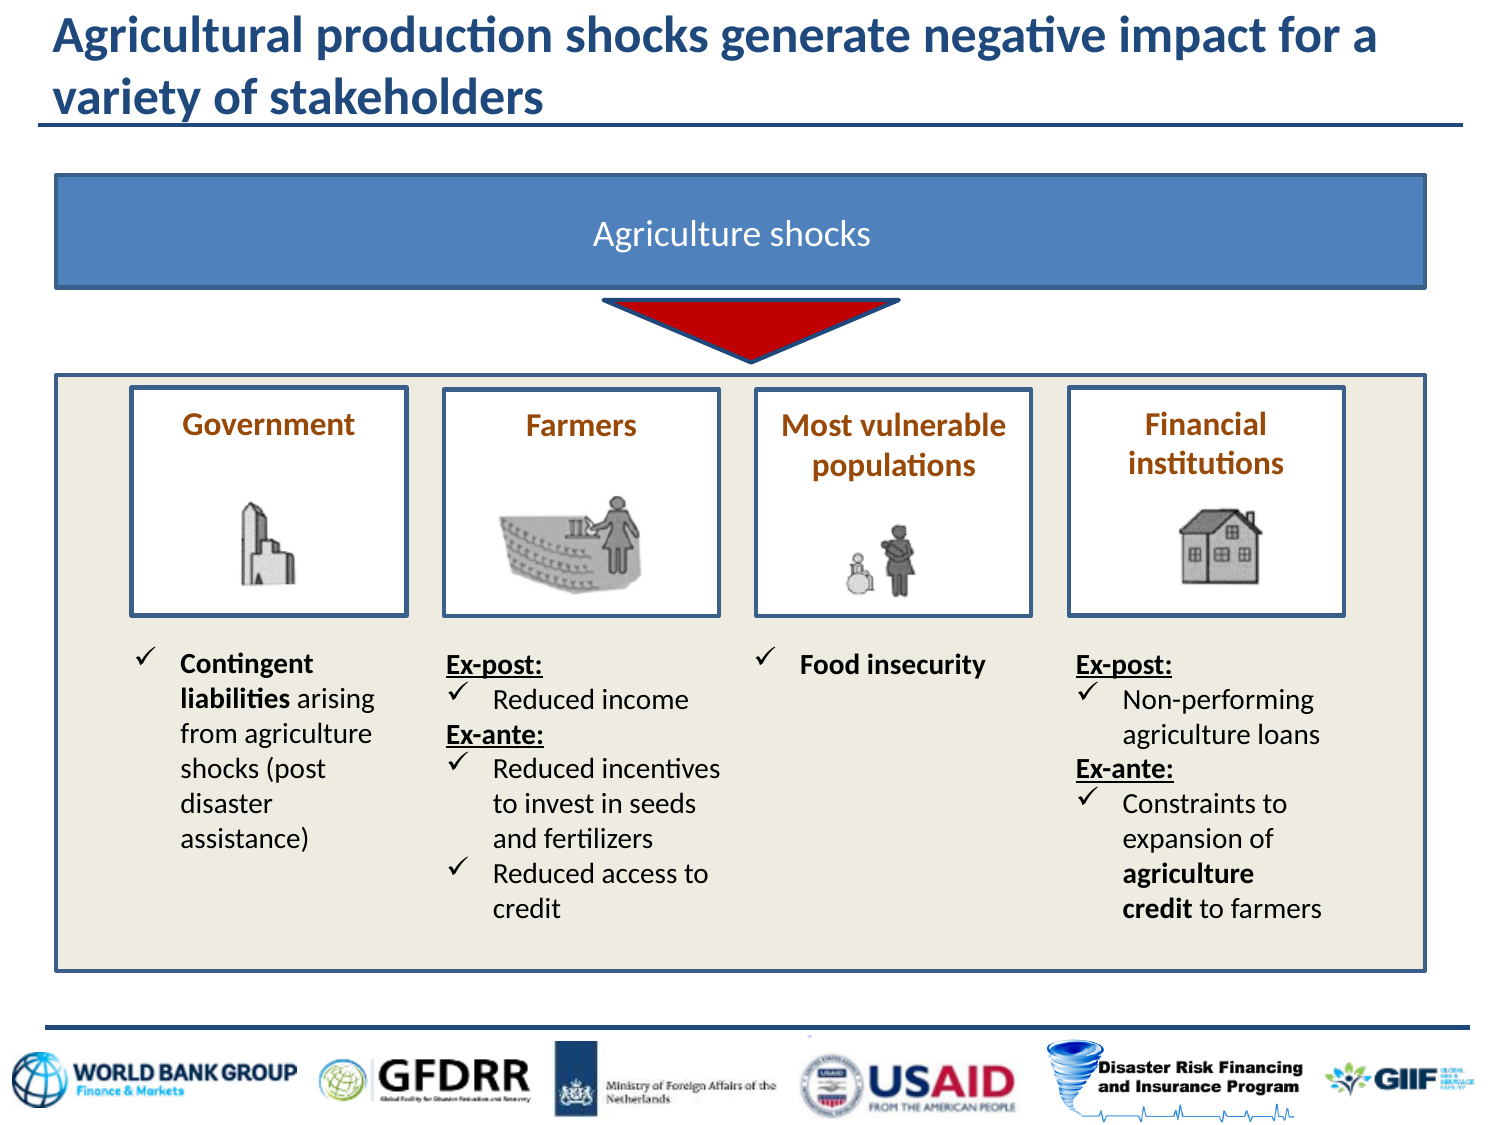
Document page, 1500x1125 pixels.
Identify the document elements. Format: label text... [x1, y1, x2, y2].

text_box Agriculture shocks [54, 173, 1427, 290]
text_box Contingent liabilities arising from agriculture shocks (post disaster assistance) [118, 637, 399, 862]
text_box Food insecurity [738, 637, 1019, 688]
picture [1325, 1062, 1475, 1099]
picture [12, 1052, 297, 1108]
text_box Agricultural production shocks generate negative impact for a variety of stakeholders [37, 0, 1500, 125]
picture [1044, 1037, 1304, 1123]
picture [552, 1041, 778, 1120]
text_box Ex-post: Reduced income Ex-ante: Reduced incentives to invest in seeds and fertilizers Reduced access to credit [431, 637, 757, 933]
text_box Financial institutions [1067, 385, 1346, 618]
text_box Farmers [442, 387, 721, 618]
picture [1178, 500, 1273, 594]
picture [318, 1058, 531, 1103]
text_box [601, 297, 901, 365]
picture [492, 487, 657, 604]
picture [837, 515, 927, 602]
picture [798, 1035, 1023, 1125]
text_box [54, 373, 1427, 973]
picture [234, 495, 309, 594]
text_box Ex-post: Non-performing agriculture loans Ex-ante: Constraints to expansion of agriculture credit to farmers [1061, 637, 1342, 933]
text_box Most vulnerable populations [754, 387, 1033, 618]
text_box Government [129, 385, 409, 618]
